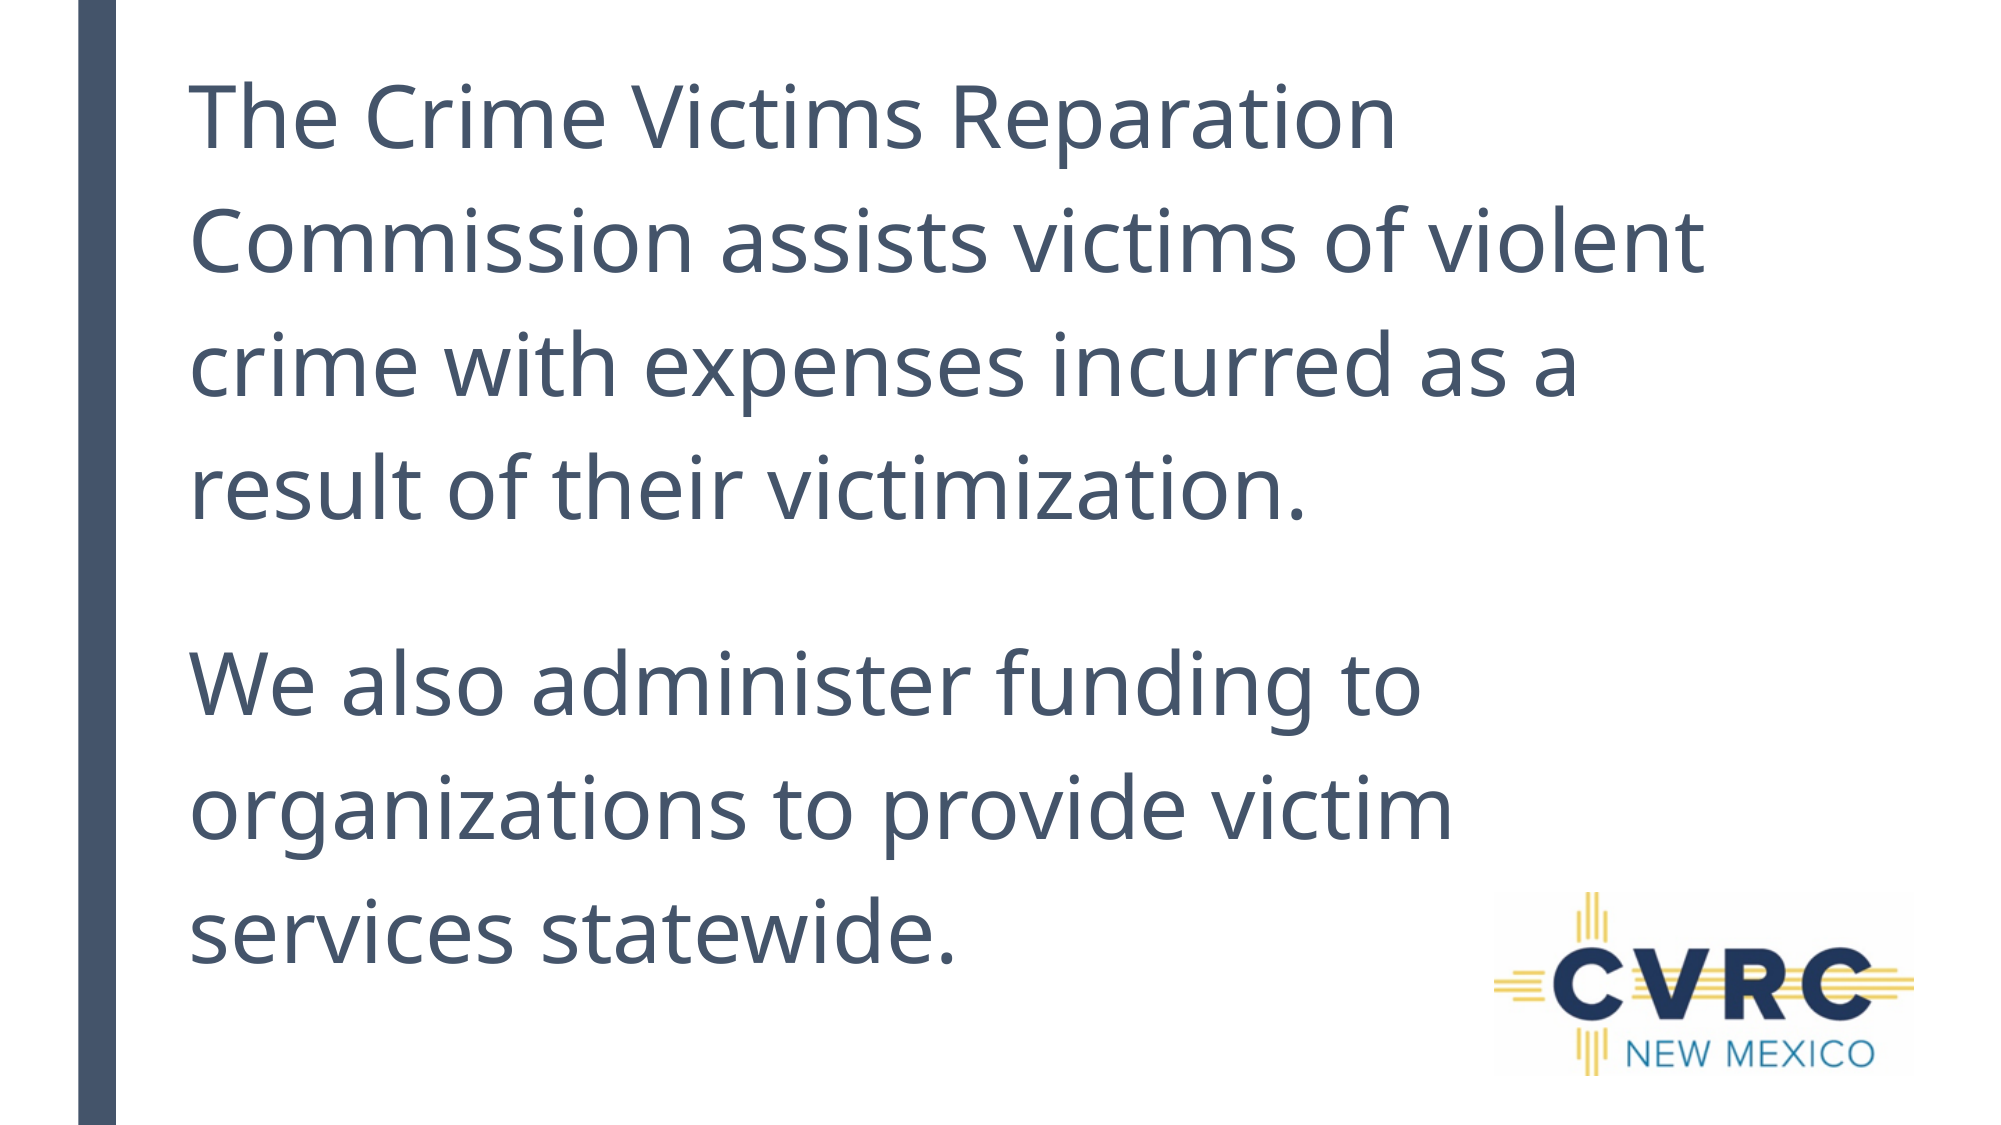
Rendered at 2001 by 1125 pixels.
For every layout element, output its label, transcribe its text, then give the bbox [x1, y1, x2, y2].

list The Crime Victims Reparation Commission assists victims of violent crime with expenses incurred as a result of their victimization. We also administer funding to organizations to provide victim services statewide. [173, 62, 1889, 1063]
picture [1494, 892, 1914, 1076]
